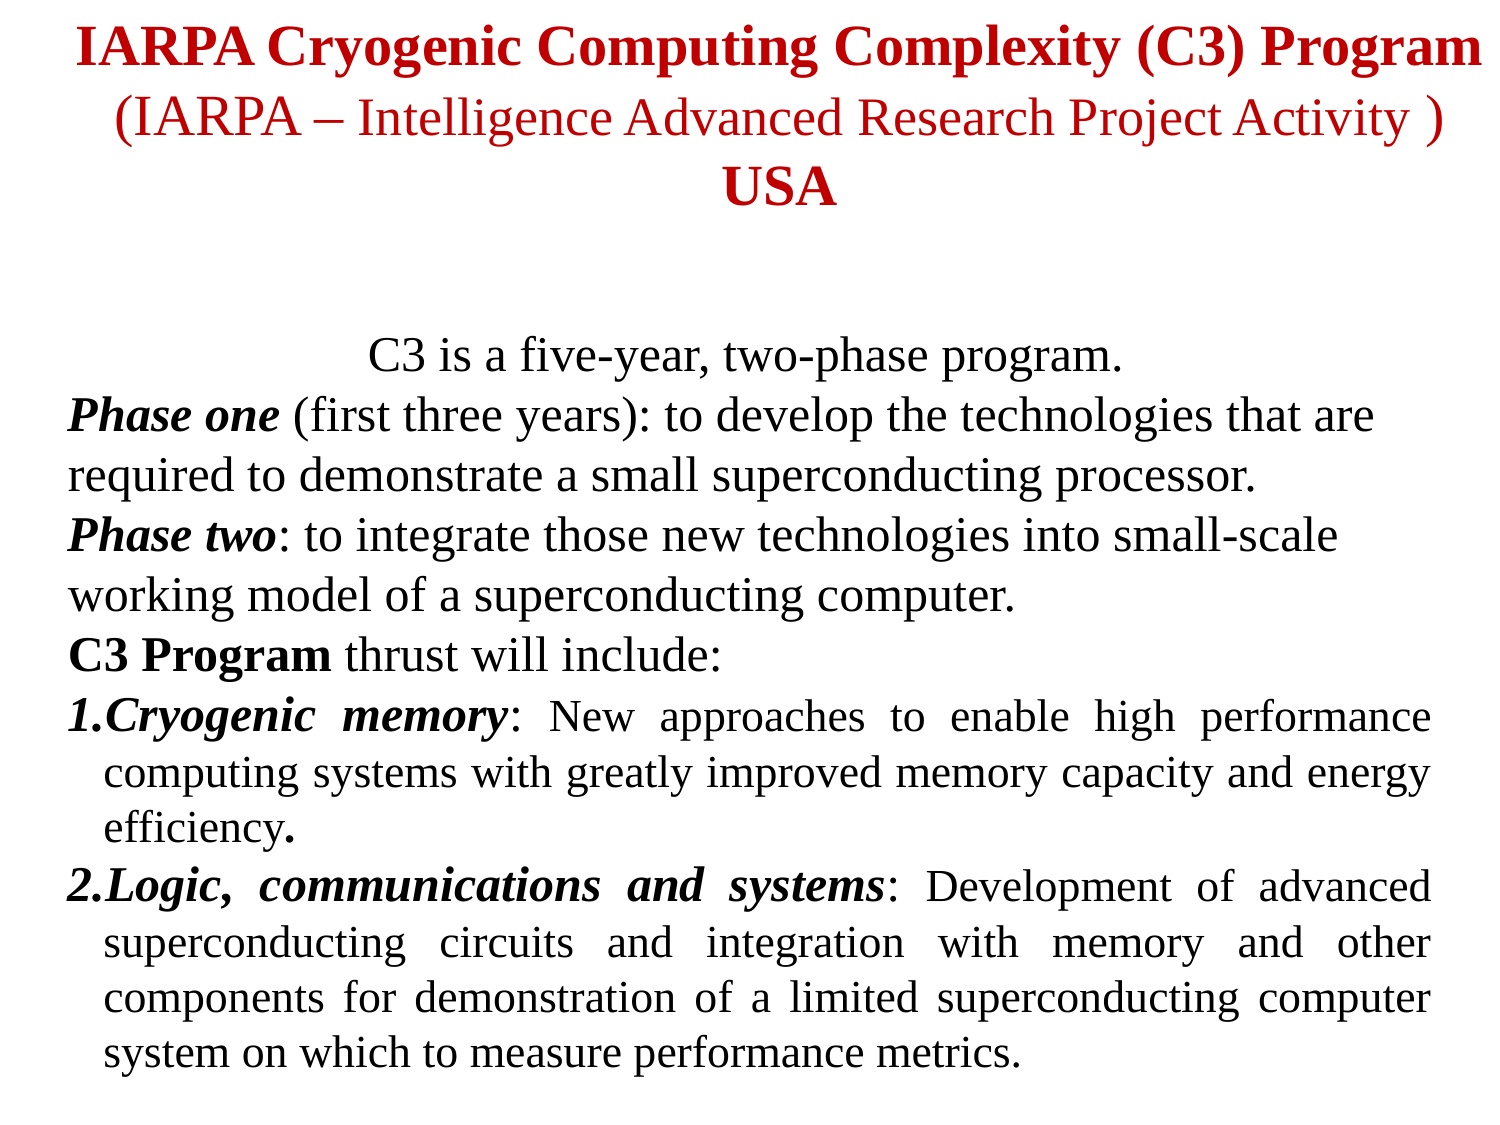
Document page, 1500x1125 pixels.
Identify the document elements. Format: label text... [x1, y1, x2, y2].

text_box IARPA Cryogenic Computing Complexity (C3) Program (IARPA – Intelligence Advanced Research Project Activity ) USA [58, 0, 1500, 225]
text_box C3 is a five-year, two-phase program. Phase one (first three years): to develop the technologies that are required to demonstrate a small superconducting processor. Phase two: to integrate those new technologies into small-scale working model of a superconducting computer. C3 Program thrust will include: Cryogenic memory: New approaches to enable high performance computing systems with greatly improved memory capacity and energy efficiency. Logic, communications and systems: Development of advanced superconducting circuits and integration with memory and other components for demonstration of a limited superconducting computer system on which to measure performance metrics. [53, 314, 1447, 1084]
